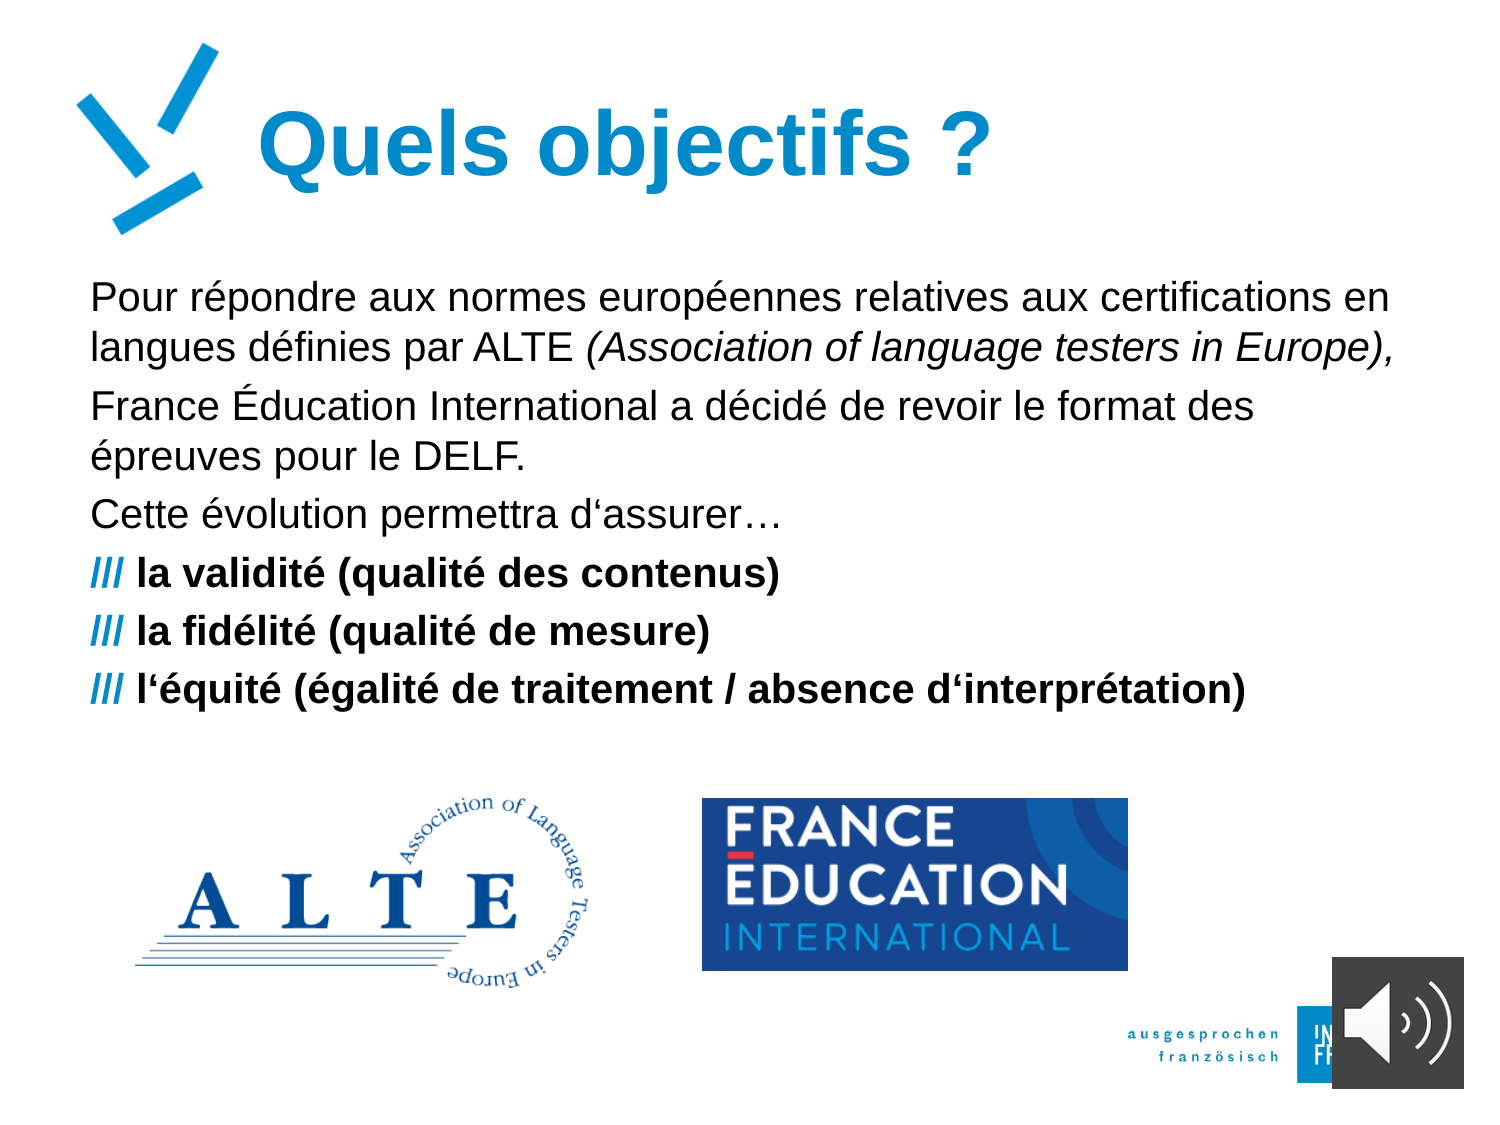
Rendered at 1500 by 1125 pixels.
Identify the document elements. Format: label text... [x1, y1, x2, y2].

picture [1127, 1006, 1297, 1083]
picture [702, 798, 1129, 972]
picture [1316, 955, 1465, 1090]
picture [135, 798, 588, 988]
title Quels objectifs ? [242, 45, 1425, 233]
list Pour répondre aux normes européennes relatives aux certifications en langues définies par ALTE (Association of language testers in Europe), France Éducation International a décidé de revoir le format des épreuves pour le DELF. Cette évolution permettra d‘assurer… /// la validité (qualité des contenus) /// la fidélité (qualité de mesure) /// l‘équité (égalité de traitement / absence d‘interprétation) [75, 262, 1425, 1005]
picture [76, 42, 219, 236]
